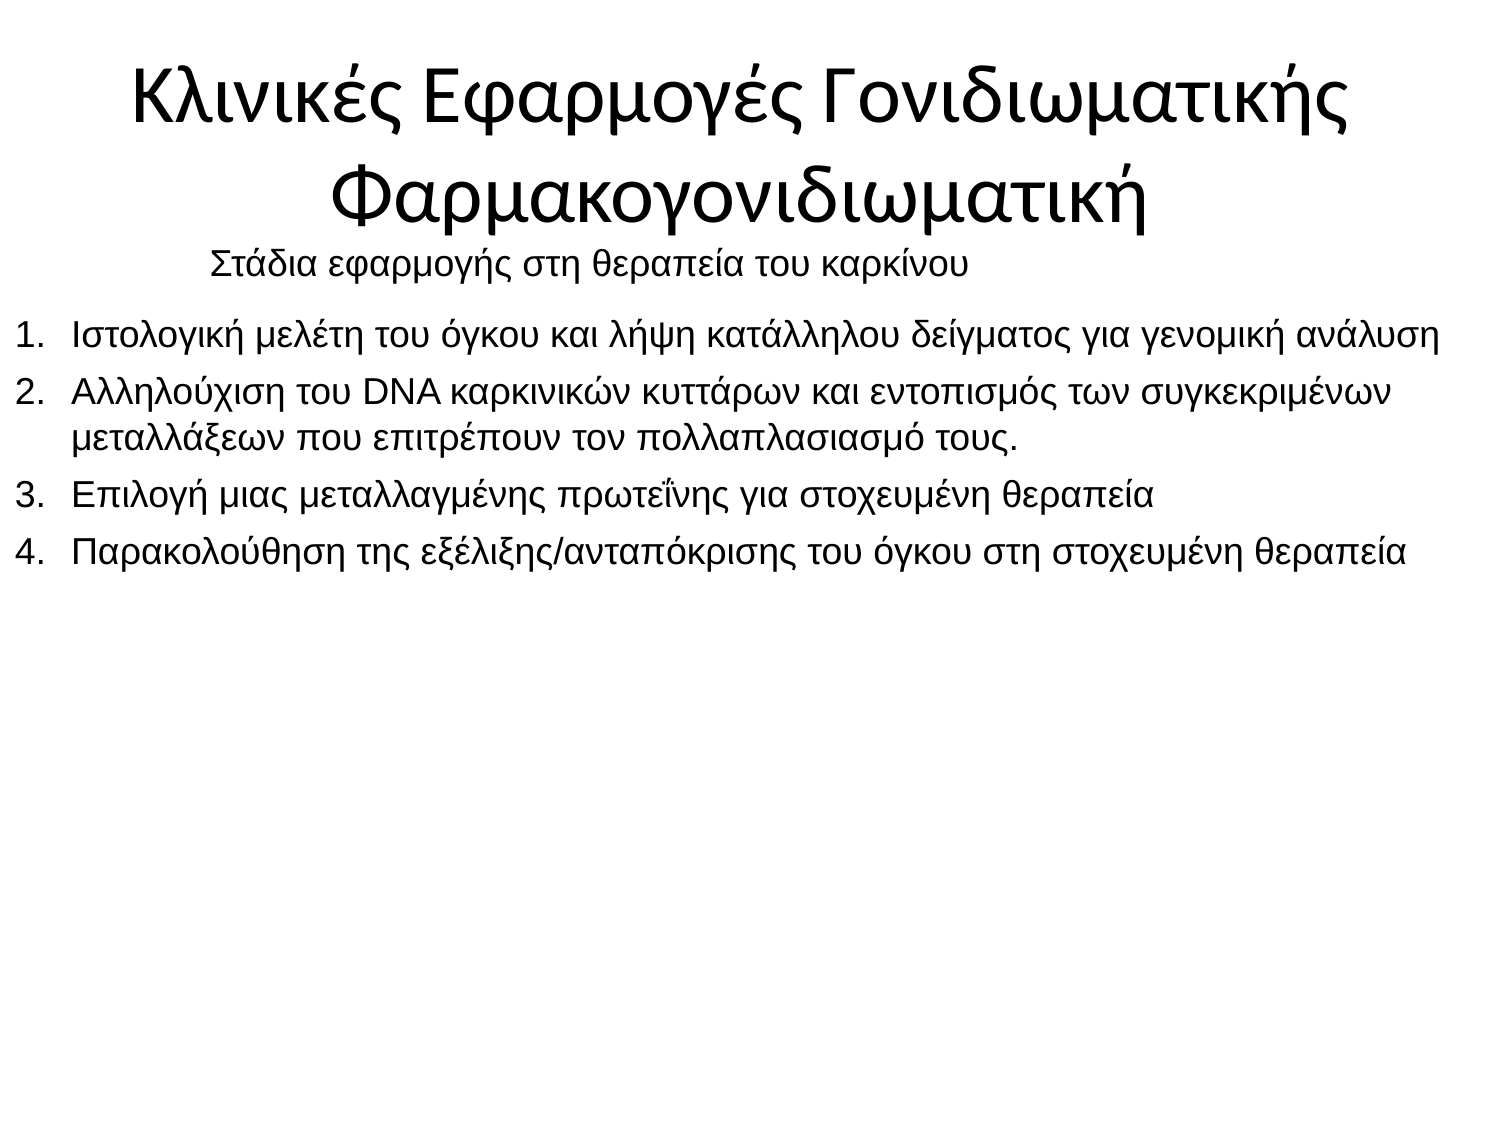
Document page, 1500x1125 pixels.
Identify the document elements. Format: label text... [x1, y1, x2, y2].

text_box Στάδια εφαρμογής στη θεραπεία του καρκίνου [194, 231, 1388, 292]
title Κλινικές Εφαρμογές Γονιδιωματικής Φαρμακογονιδιωματική [74, 44, 1426, 233]
text_box Ιστολογική μελέτη του όγκου και λήψη κατάλληλου δείγματος για γενομική ανάλυση Αλληλούχιση του DNA καρκινικών κυττάρων και εντοπισμός των συγκεκριμένων μεταλλάξεων που επιτρέπουν τον πολλαπλασιασμό τους. Επιλογή μιας μεταλλαγμένης πρωτεΐνης για στοχευμένη θεραπεία Παρακολούθηση της εξέλιξης/ανταπόκρισης του όγκου στη στοχευμένη θεραπεία [0, 302, 1500, 638]
